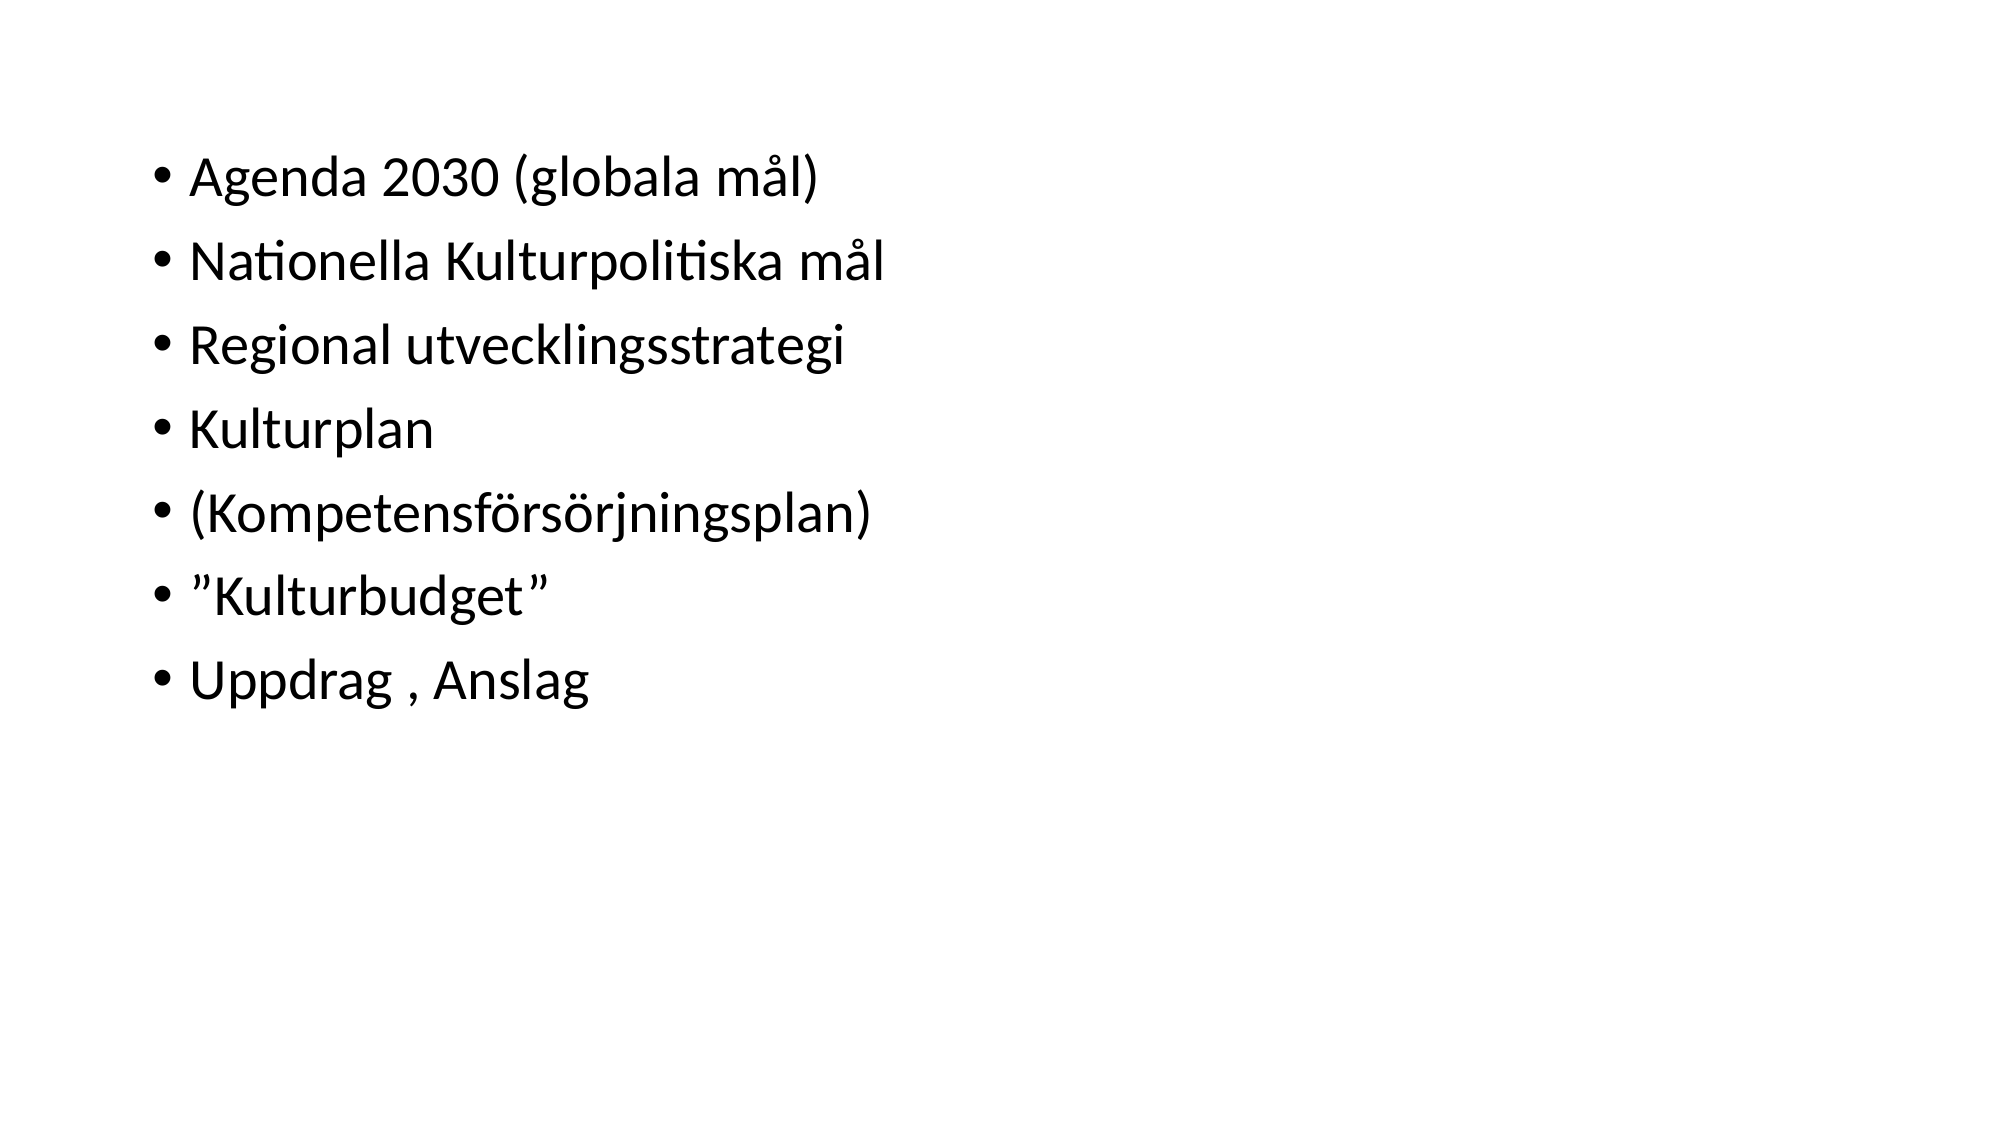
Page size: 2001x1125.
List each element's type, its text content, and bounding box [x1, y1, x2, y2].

list Agenda 2030 (globala mål) Nationella Kulturpolitiska mål Regional utvecklingsstrategi Kulturplan (Kompetensförsörjningsplan) ”Kulturbudget” Uppdrag , Anslag [137, 139, 1863, 853]
